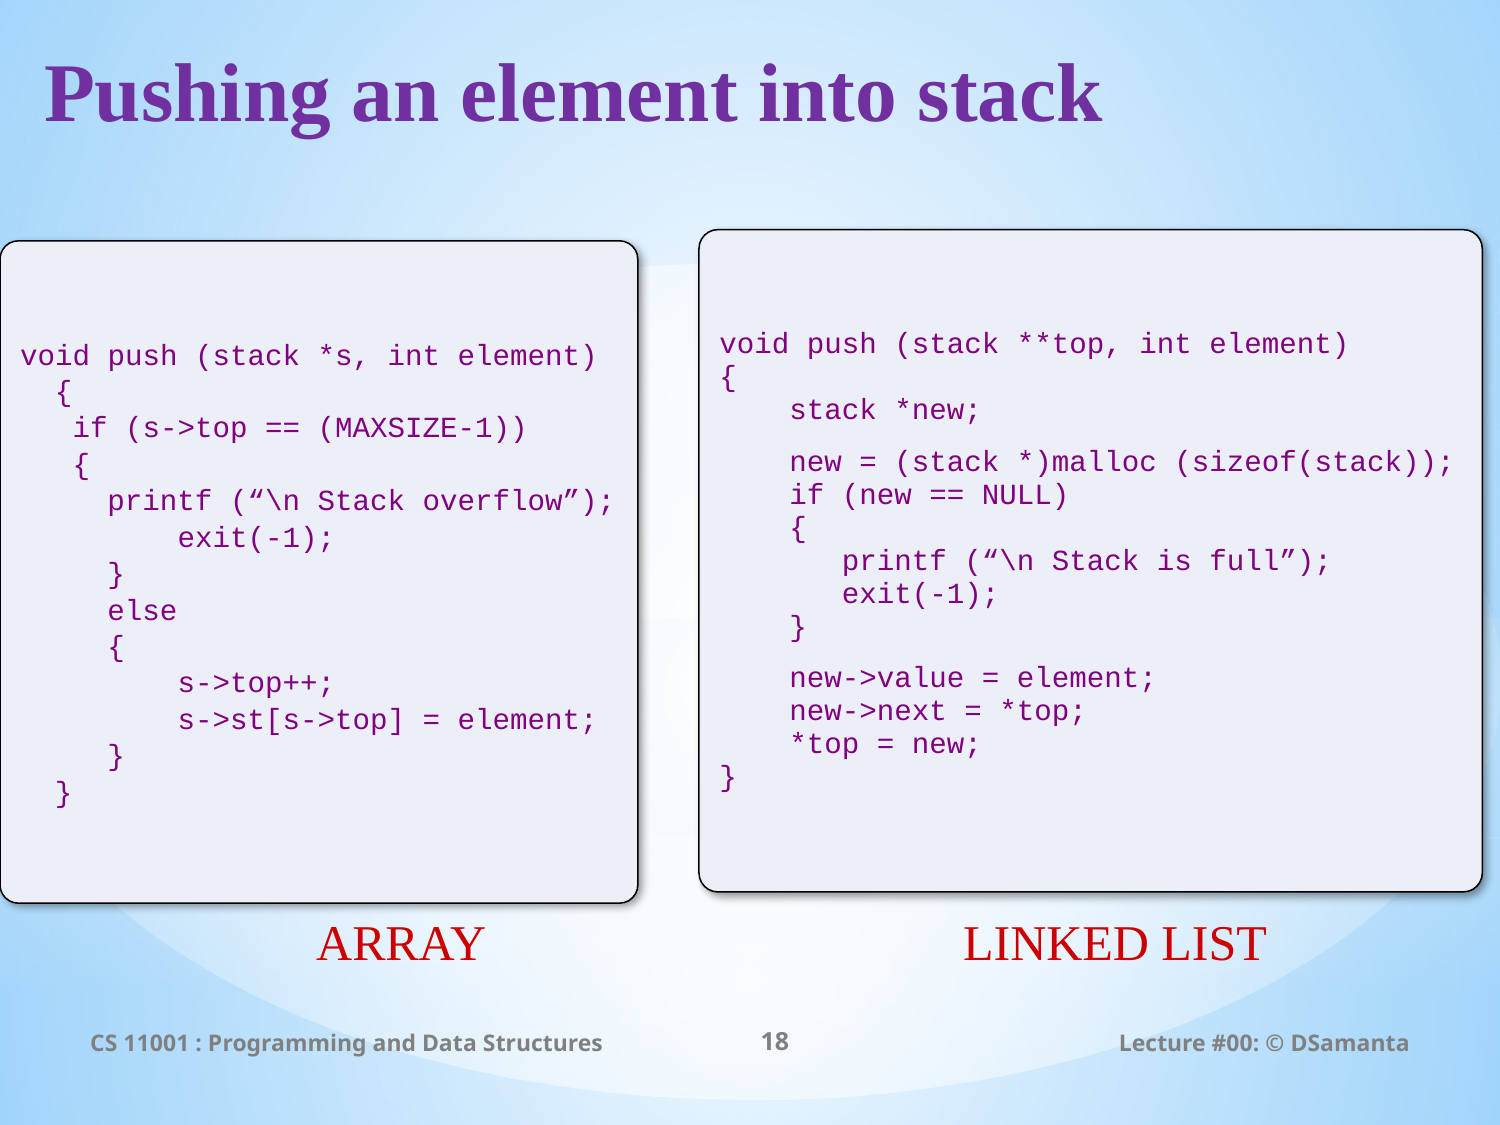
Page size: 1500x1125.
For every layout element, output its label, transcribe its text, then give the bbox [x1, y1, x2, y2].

text_box void push (stack *s, int element) { if (s->top == (MAXSIZE-1)) { printf (“\n Stack overflow”); exit(-1); } else { s->top++; s->st[s->top] = element; } } [0, 240, 639, 904]
text_box LINKED LIST [924, 903, 1306, 978]
slide_number Lecture #00: © DSamanta [1012, 1012, 1425, 1073]
slide_number 18 [624, 1012, 925, 1073]
text_box ARRAY [263, 903, 539, 978]
footer CS 11001 : Programming and Data Structures [75, 1012, 624, 1073]
title Pushing an element into stack [29, 30, 1459, 219]
text_box void push (stack **top, int element) { stack *new; new = (stack *)malloc (sizeof(stack)); if (new == NULL) { printf (“\n Stack is full”); exit(-1); } new->value = element; new->next = *top; *top = new; } [698, 228, 1484, 893]
